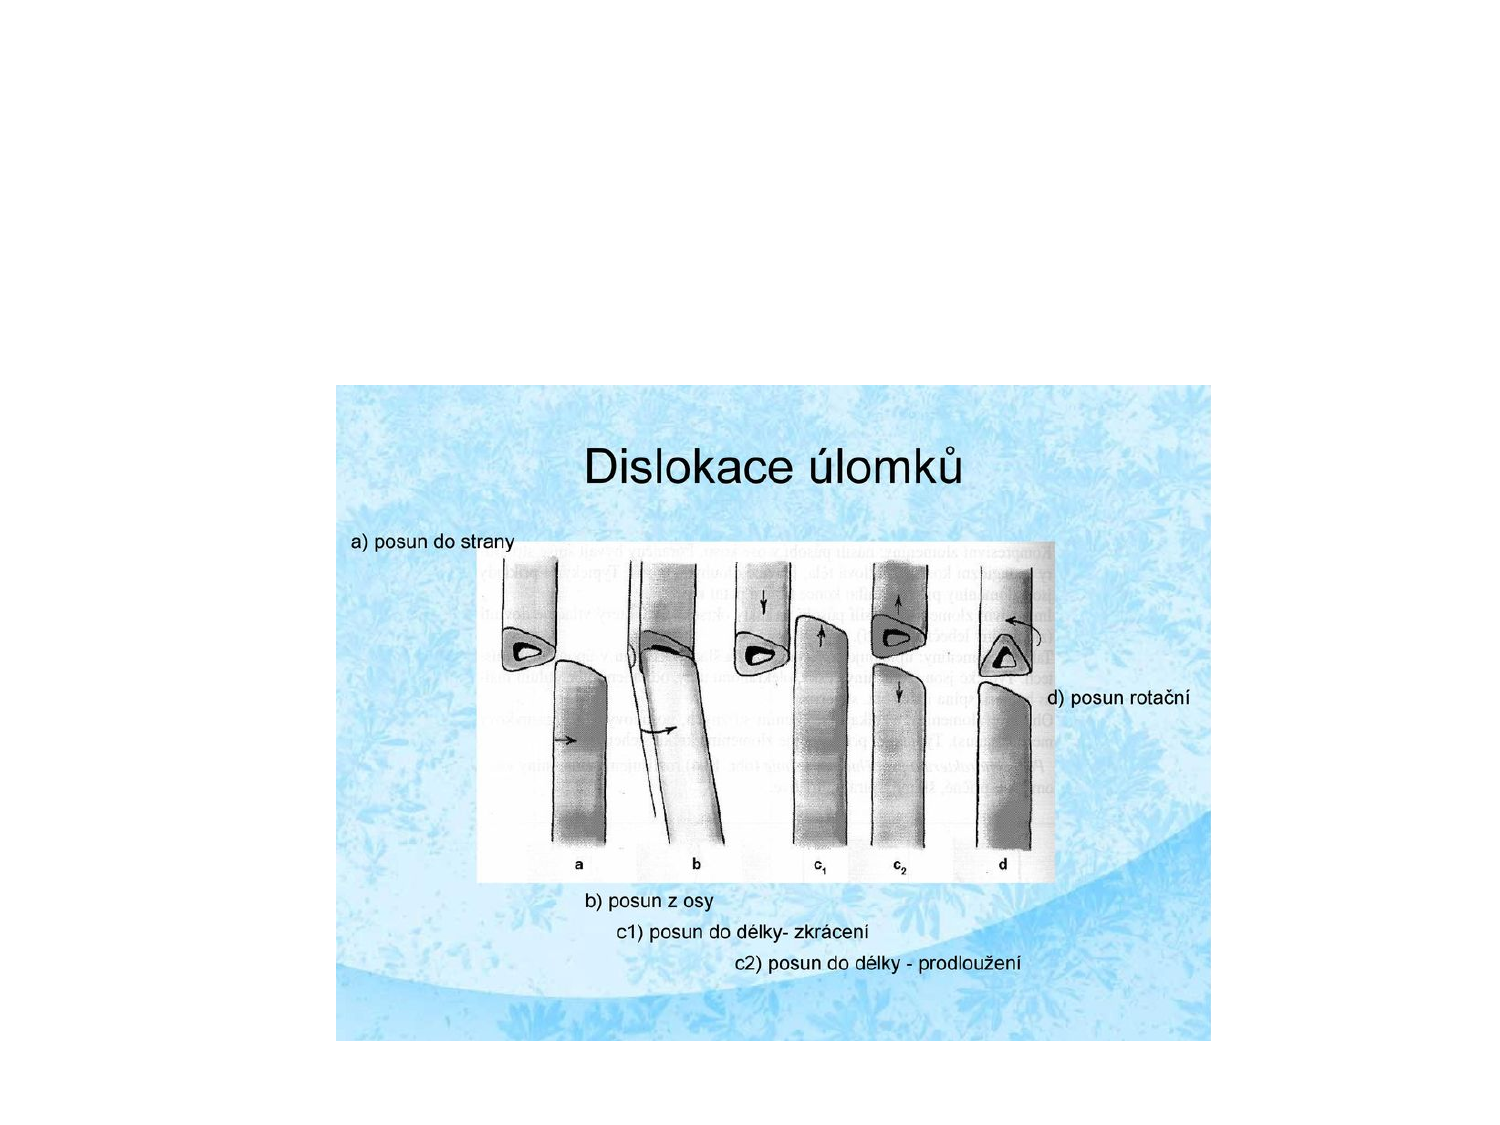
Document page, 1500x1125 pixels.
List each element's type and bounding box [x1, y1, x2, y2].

list [336, 385, 1212, 1041]
